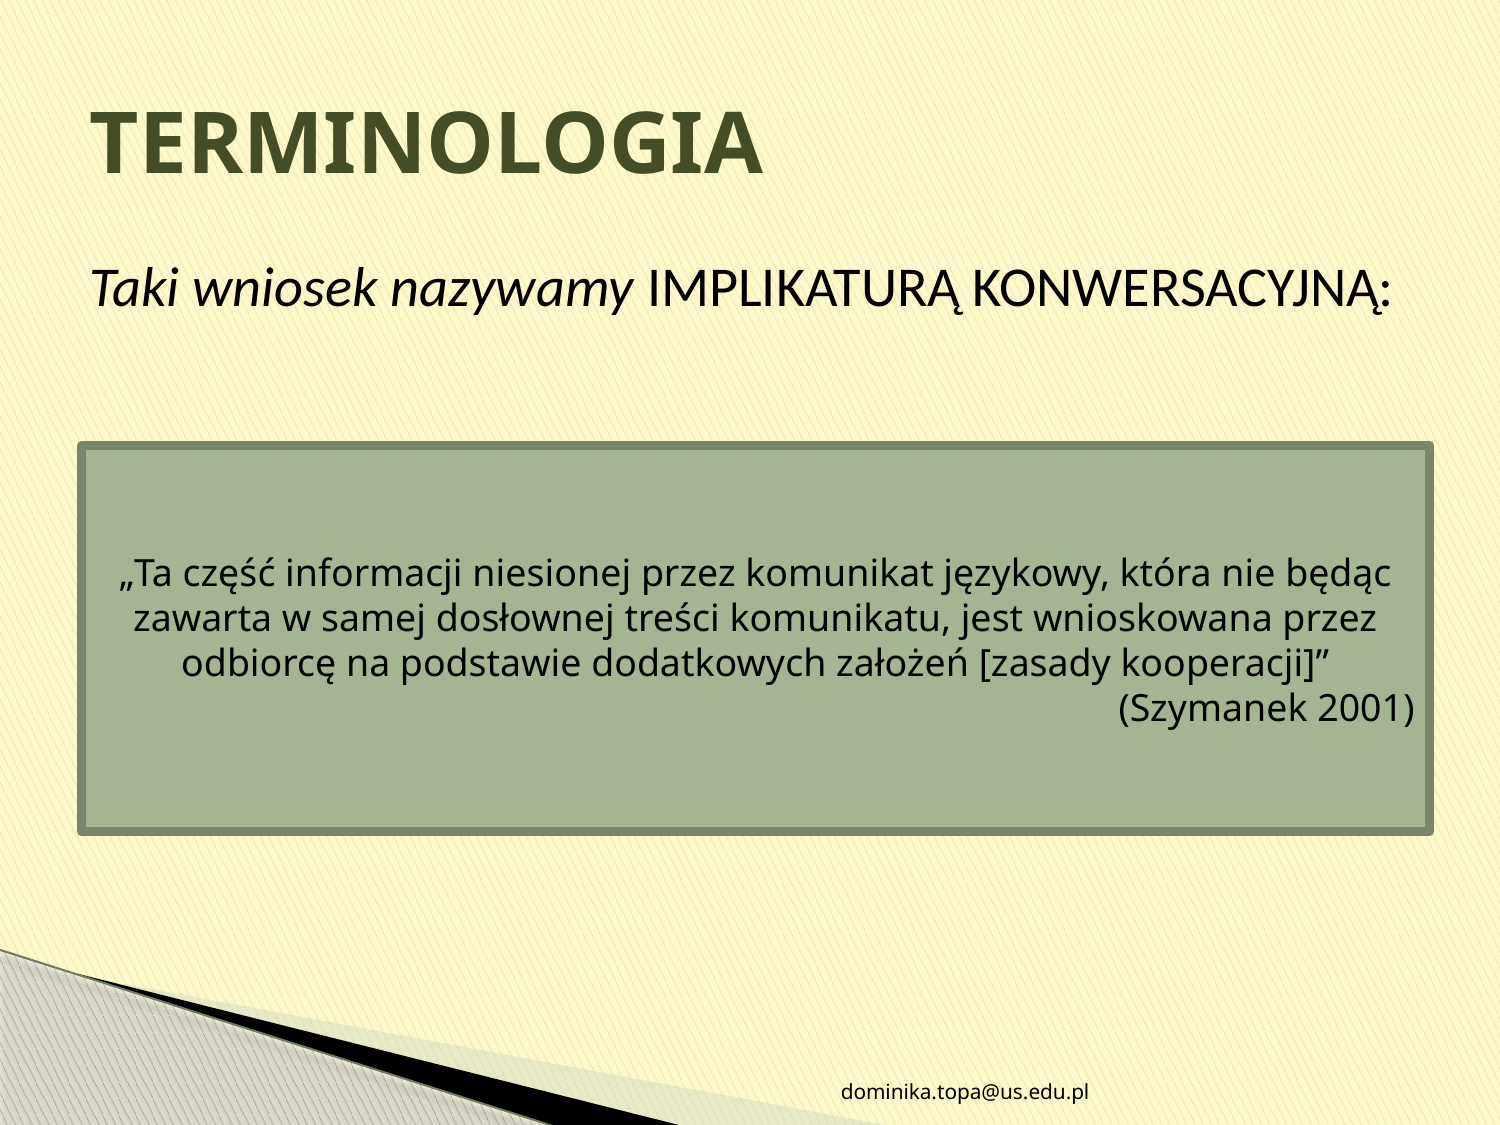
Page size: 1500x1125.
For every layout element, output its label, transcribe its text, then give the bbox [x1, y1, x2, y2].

list Taki wniosek nazywamy IMPLIKATURĄ KONWERSACYJNĄ: [75, 243, 1425, 986]
footer dominika.topa@us.edu.pl [718, 1051, 1105, 1112]
title TERMINOLOGIA [75, 45, 1425, 233]
text_box „Ta część informacji niesionej przez komunikat językowy, która nie będąc zawarta w samej dosłownej treści komunikatu, jest wnioskowana przez odbiorcę na podstawie dodatkowych założeń [zasady kooperacji]” (Szymanek 2001) [77, 441, 1434, 836]
